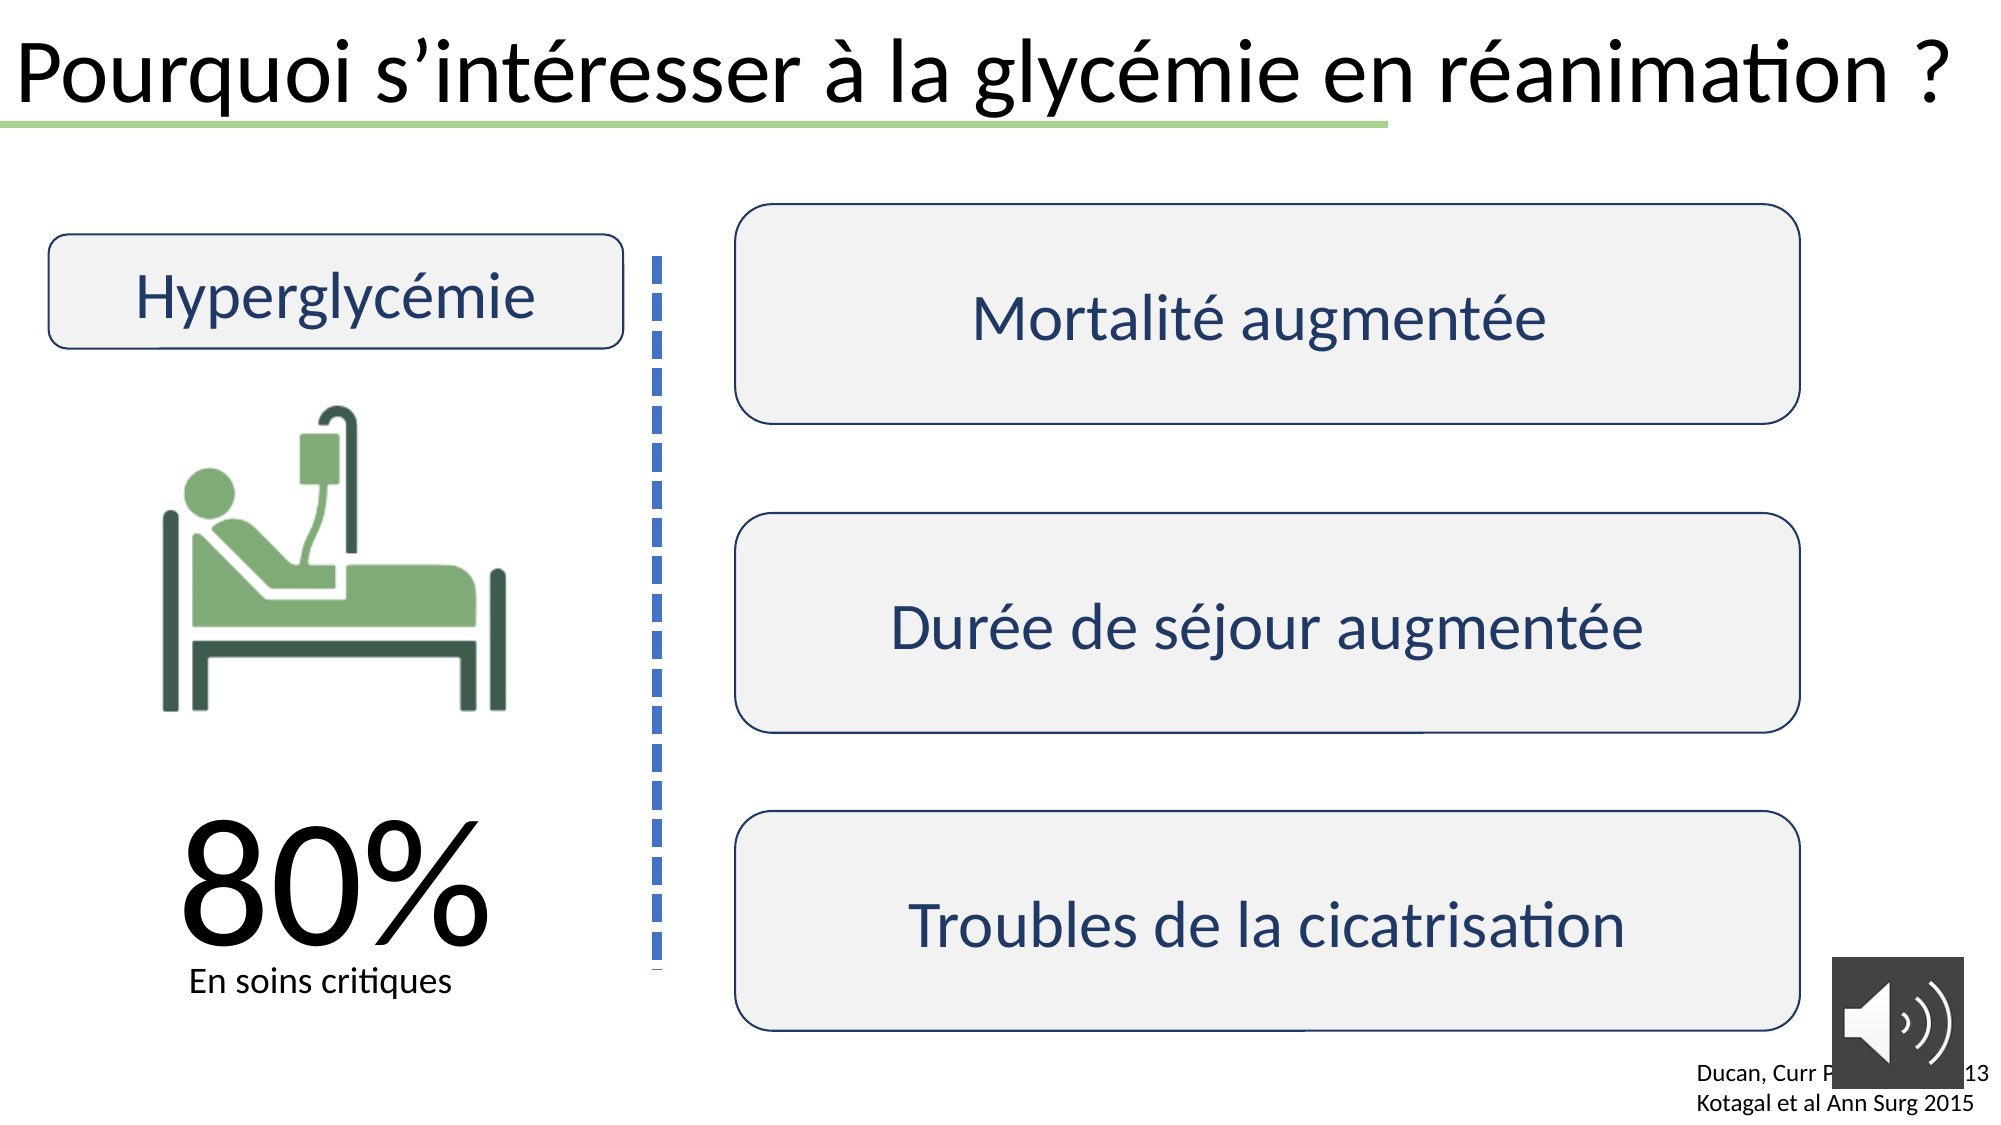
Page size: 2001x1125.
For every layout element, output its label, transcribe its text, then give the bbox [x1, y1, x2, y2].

text_box Troubles de la cicatrisation [734, 809, 1801, 1032]
text_box 80% [162, 754, 510, 990]
picture [1831, 956, 1965, 1090]
title Pourquoi s’intéresser à la glycémie en réanimation ? [0, 0, 1982, 182]
text_box Mortalité augmentée [734, 203, 1801, 425]
text_box Durée de séjour augmentée [734, 511, 1801, 734]
text_box En soins critiques [174, 948, 468, 1009]
text_box Ducan, Curr Pharm Des 2013 Kotagal et al Ann Surg 2015 [1682, 1049, 2000, 1124]
picture [145, 386, 526, 738]
text_box Hyperglycémie [47, 233, 625, 350]
